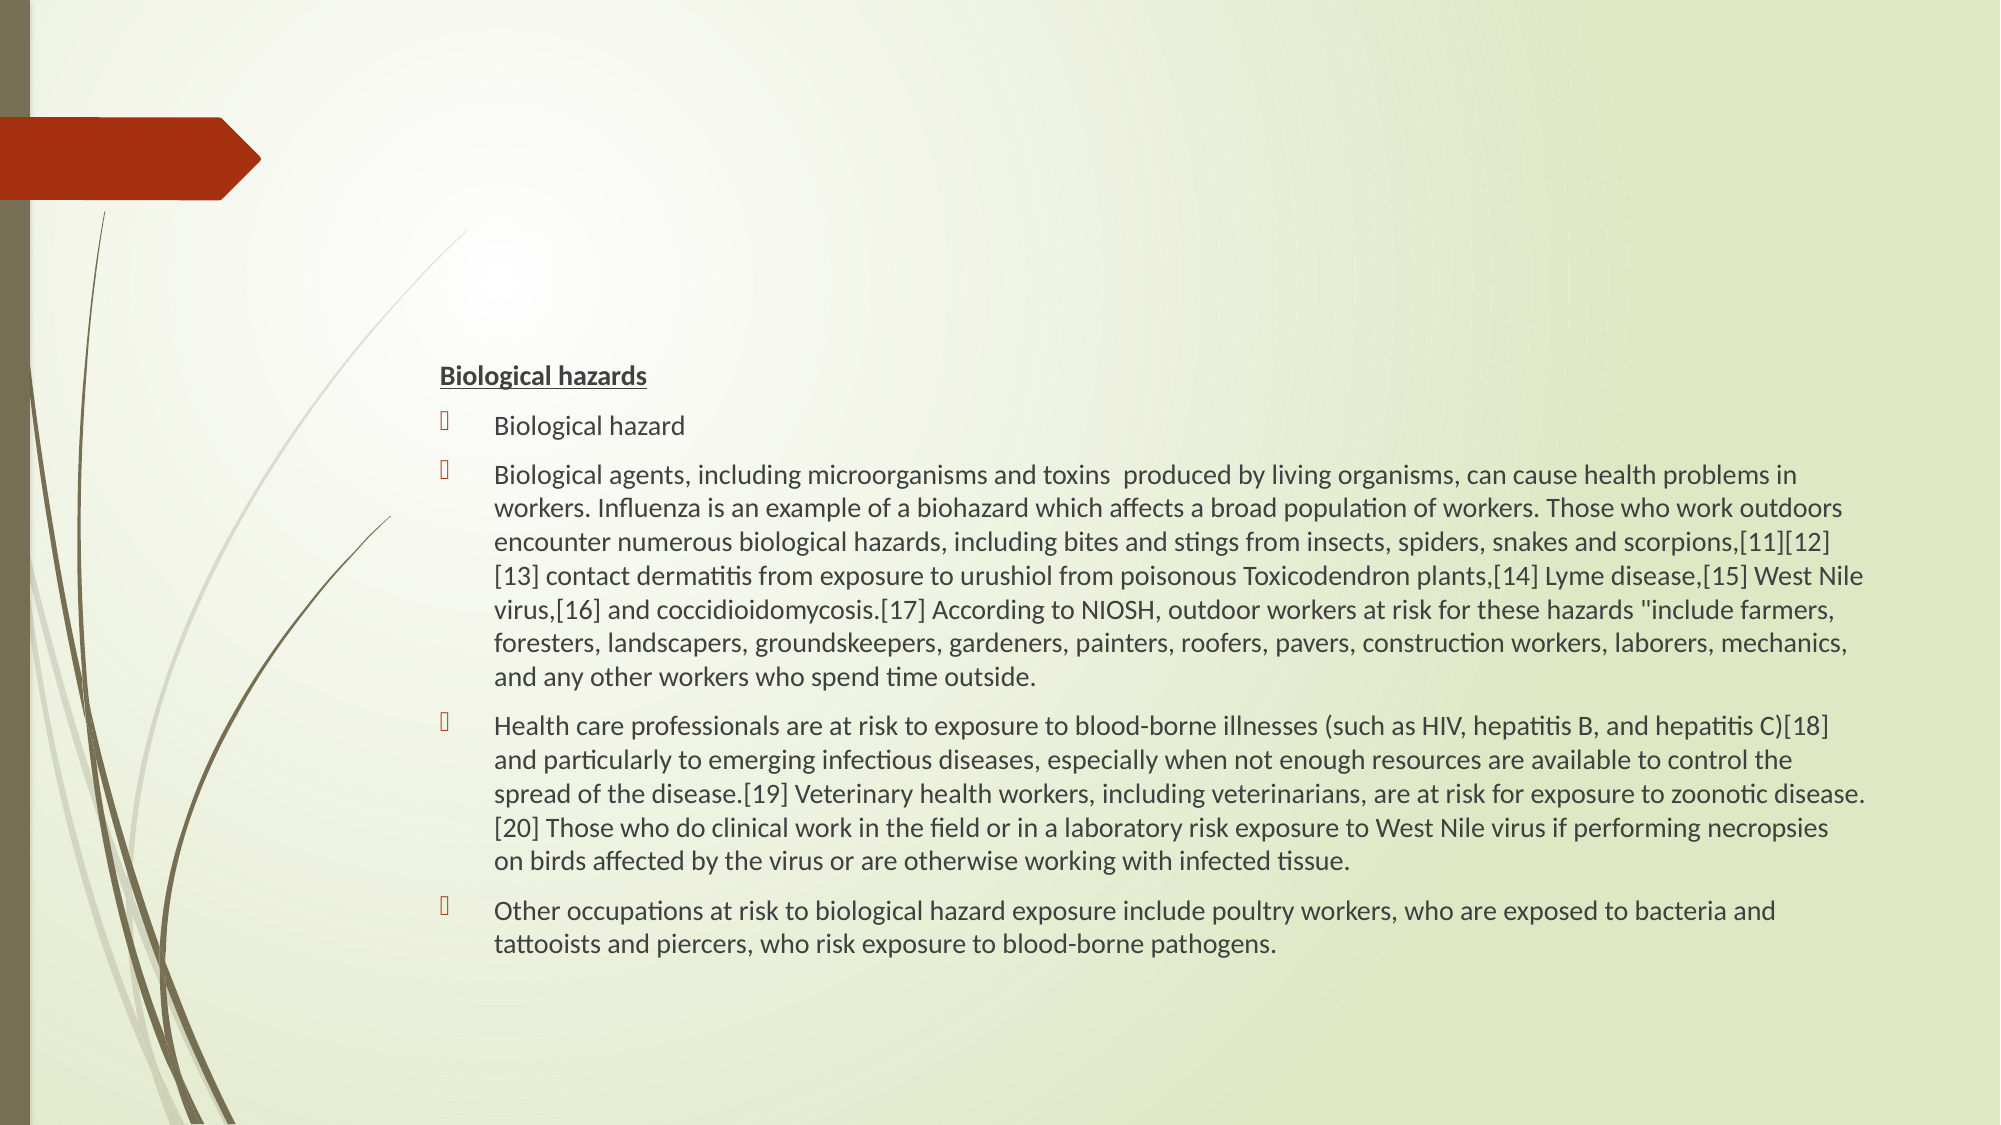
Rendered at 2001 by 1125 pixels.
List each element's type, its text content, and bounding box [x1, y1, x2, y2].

list Biological hazards Biological hazard Biological agents, including microorganisms and toxins produced by living organisms, can cause health problems in workers. Influenza is an example of a biohazard which affects a broad population of workers. Those who work outdoors encounter numerous biological hazards, including bites and stings from insects, spiders, snakes and scorpions,[11][12][13] contact dermatitis from exposure to urushiol from poisonous Toxicodendron plants,[14] Lyme disease,[15] West Nile virus,[16] and coccidioidomycosis.[17] According to NIOSH, outdoor workers at risk for these hazards "include farmers, foresters, landscapers, groundskeepers, gardeners, painters, roofers, pavers, construction workers, laborers, mechanics, and any other workers who spend time outside. Health care professionals are at risk to exposure to blood-borne illnesses (such as HIV, hepatitis B, and hepatitis C)[18] and particularly to emerging infectious diseases, especially when not enough resources are available to control the spread of the disease.[19] Veterinary health workers, including veterinarians, are at risk for exposure to zoonotic disease.[20] Those who do clinical work in the field or in a laboratory risk exposure to West Nile virus if performing necropsies on birds affected by the virus or are otherwise working with infected tissue. Other occupations at risk to biological hazard exposure include poultry workers, who are exposed to bacteria and tattooists and piercers, who risk exposure to blood-borne pathogens. [424, 350, 1888, 970]
